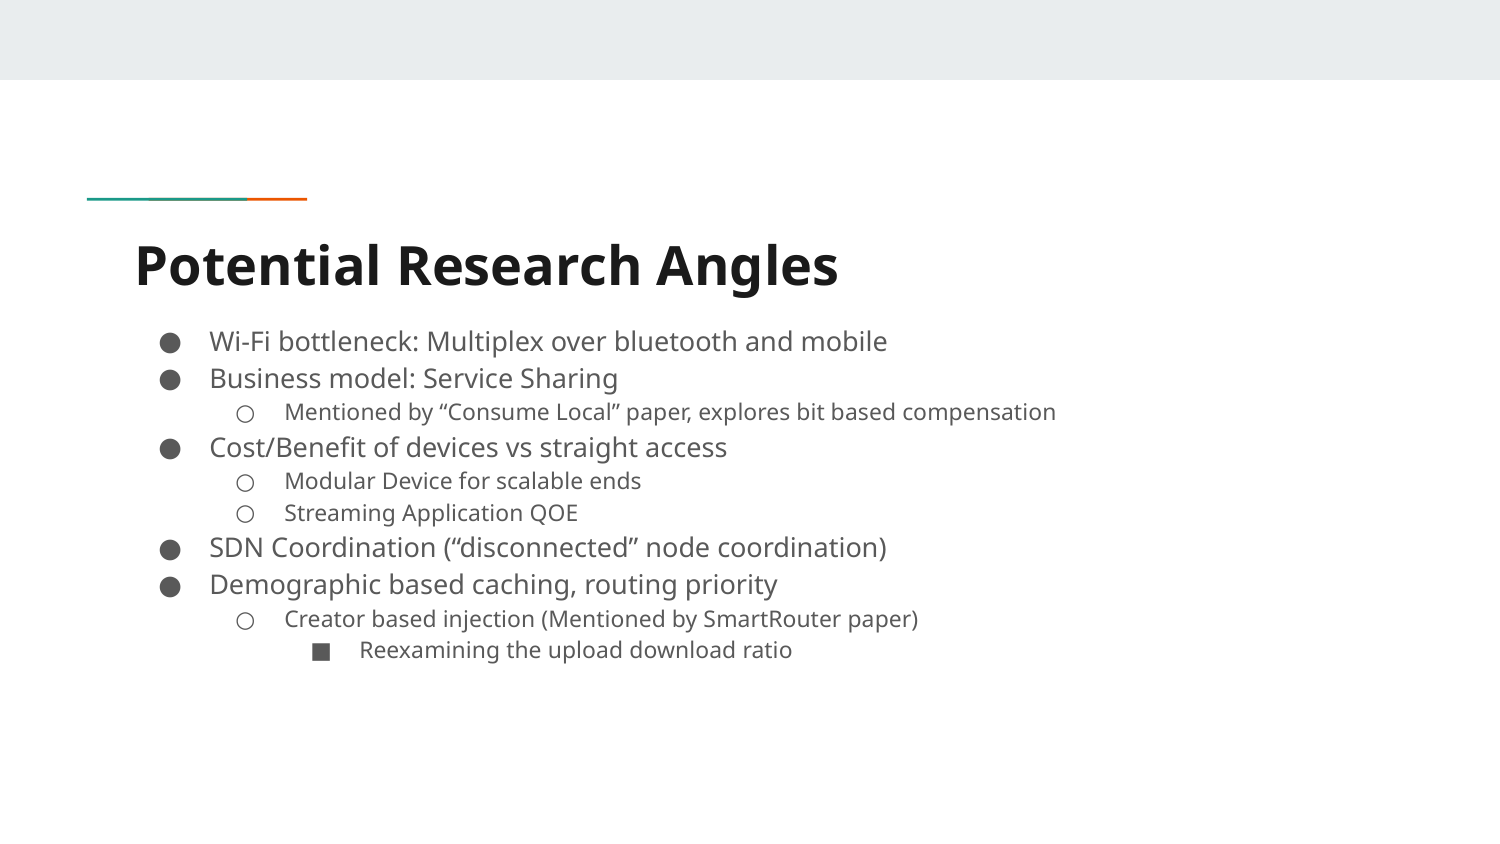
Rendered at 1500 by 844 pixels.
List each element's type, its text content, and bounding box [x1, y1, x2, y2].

list Wi-Fi bottleneck: Multiplex over bluetooth and mobile Business model: Service Sharing Mentioned by “Consume Local” paper, explores bit based compensation Cost/Benefit of devices vs straight access Modular Device for scalable ends Streaming Application QOE SDN Coordination (“disconnected” node coordination) Demographic based caching, routing priority Creator based injection (Mentioned by SmartRouter paper) Reexamining the upload download ratio [119, 304, 1381, 676]
title Potential Research Angles [119, 216, 1381, 304]
